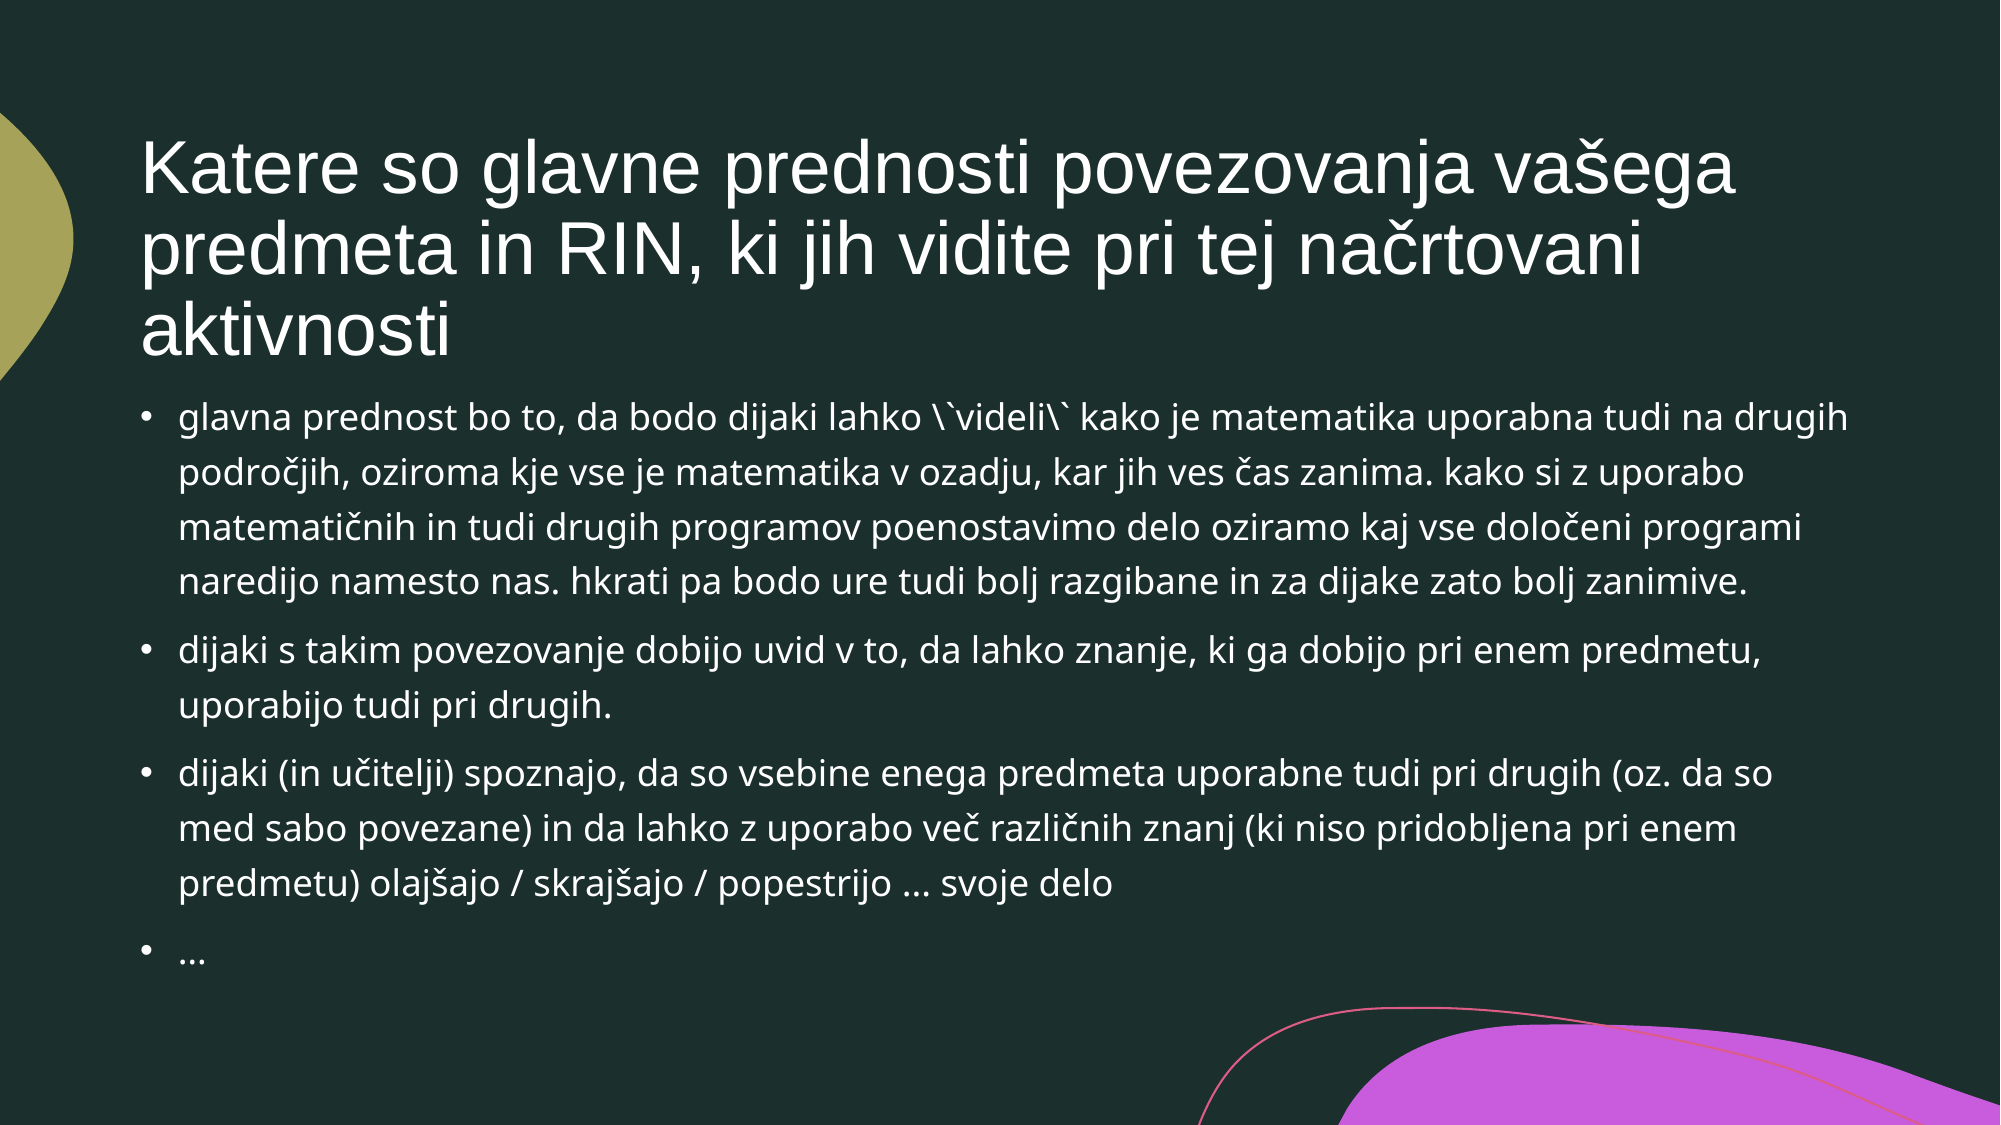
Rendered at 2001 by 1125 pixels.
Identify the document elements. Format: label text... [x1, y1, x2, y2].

list glavna prednost bo to, da bodo dijaki lahko \`videli\` kako je matematika uporabna tudi na drugih področjih, oziroma kje vse je matematika v ozadju, kar jih ves čas zanima. kako si z uporabo matematičnih in tudi drugih programov poenostavimo delo oziramo kaj vse določeni programi naredijo namesto nas. hkrati pa bodo ure tudi bolj razgibane in za dijake zato bolj zanimive. dijaki s takim povezovanje dobijo uvid v to, da lahko znanje, ki ga dobijo pri enem predmetu, uporabijo tudi pri drugih. dijaki (in učitelji) spoznajo, da so vsebine enega predmeta uporabne tudi pri drugih (oz. da so med sabo povezane) in da lahko z uporabo več različnih znanj (ki niso pridobljena pri enem predmetu) olajšajo / skrajšajo / popestrijo ... svoje delo … [125, 375, 1875, 1002]
title Katere so glavne prednosti povezovanja vašega predmeta in RIN, ki jih vidite pri tej načrtovani aktivnosti [125, 125, 1875, 375]
